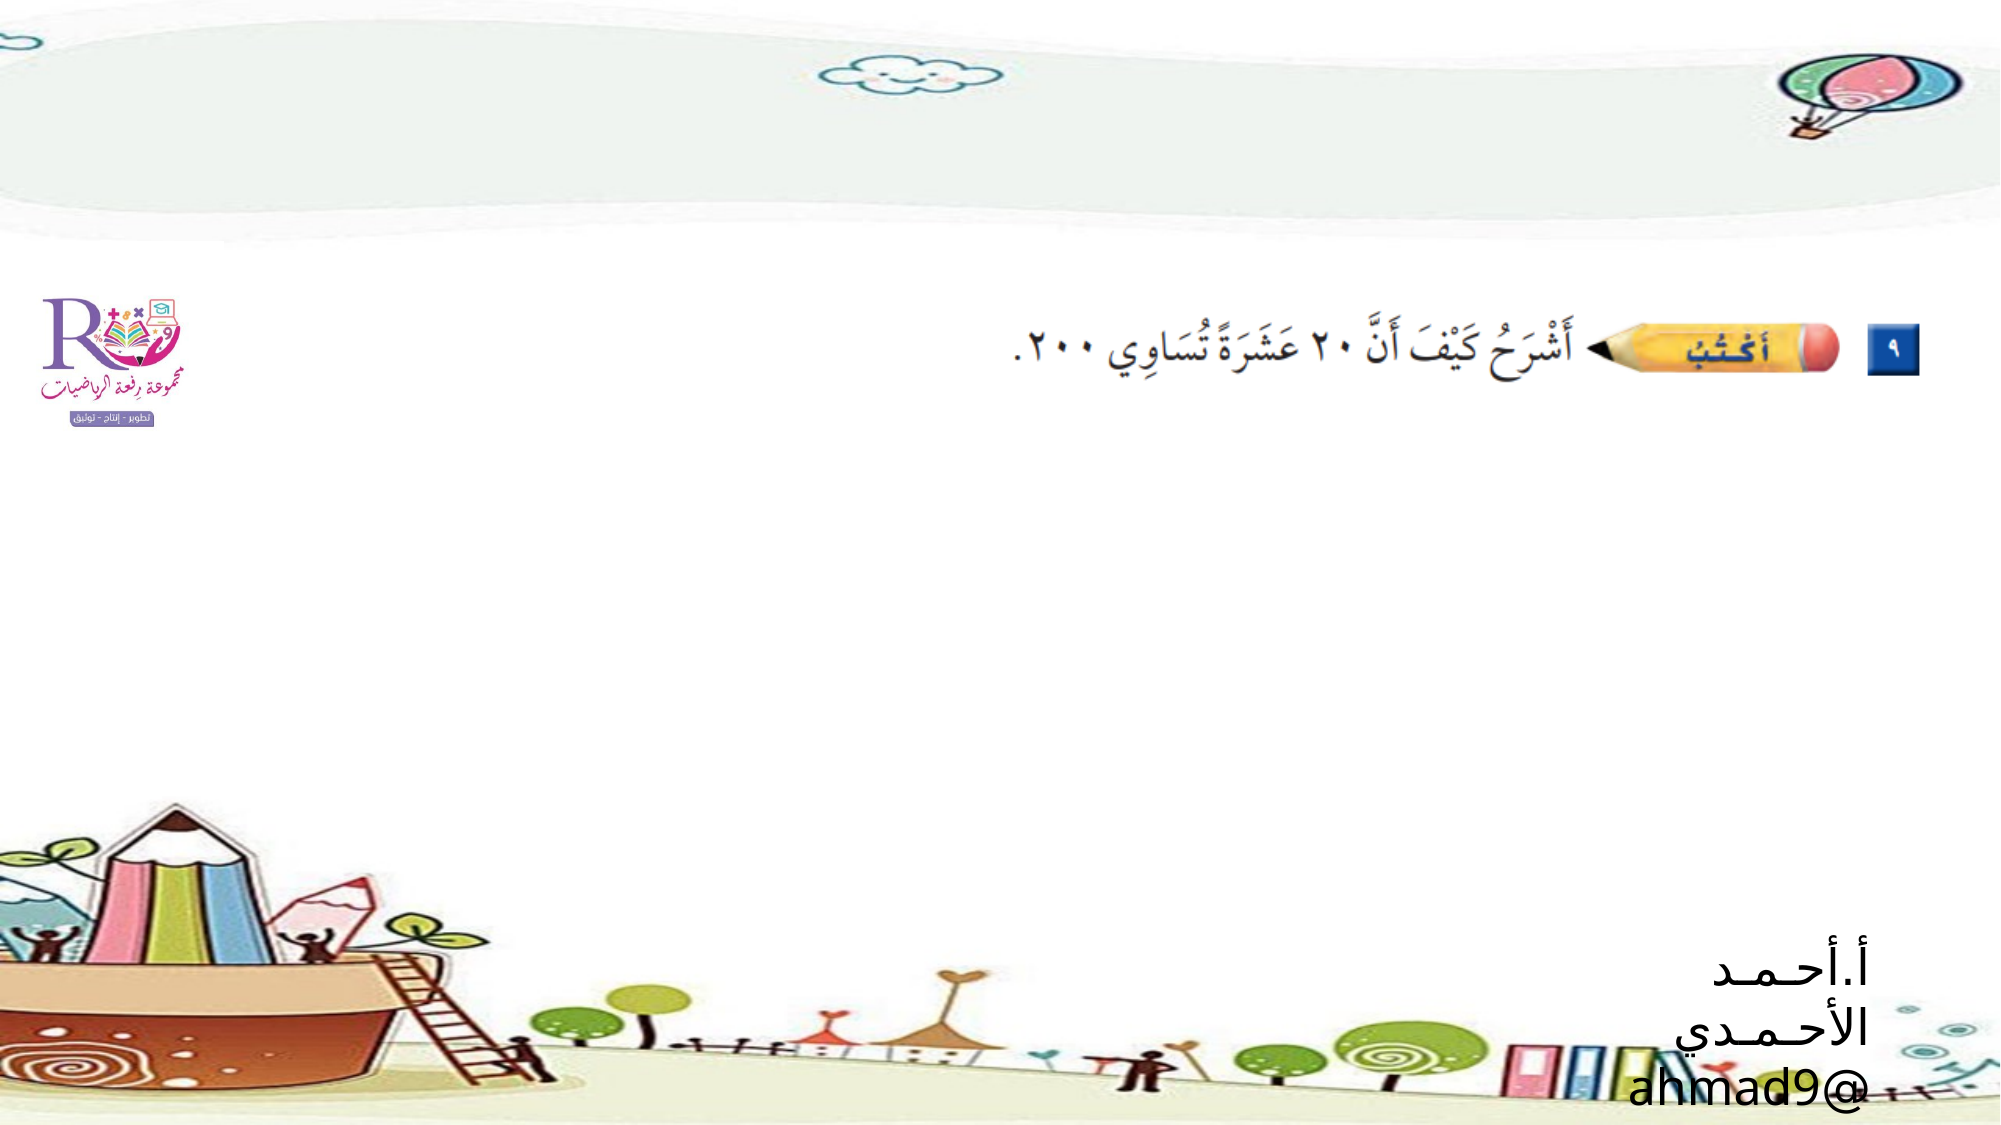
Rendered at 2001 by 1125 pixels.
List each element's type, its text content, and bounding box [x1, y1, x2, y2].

text_box أ.أحـمـد الأحـمـدي @ahmad9963 [1600, 927, 1886, 1125]
picture [0, 0, 2001, 1125]
